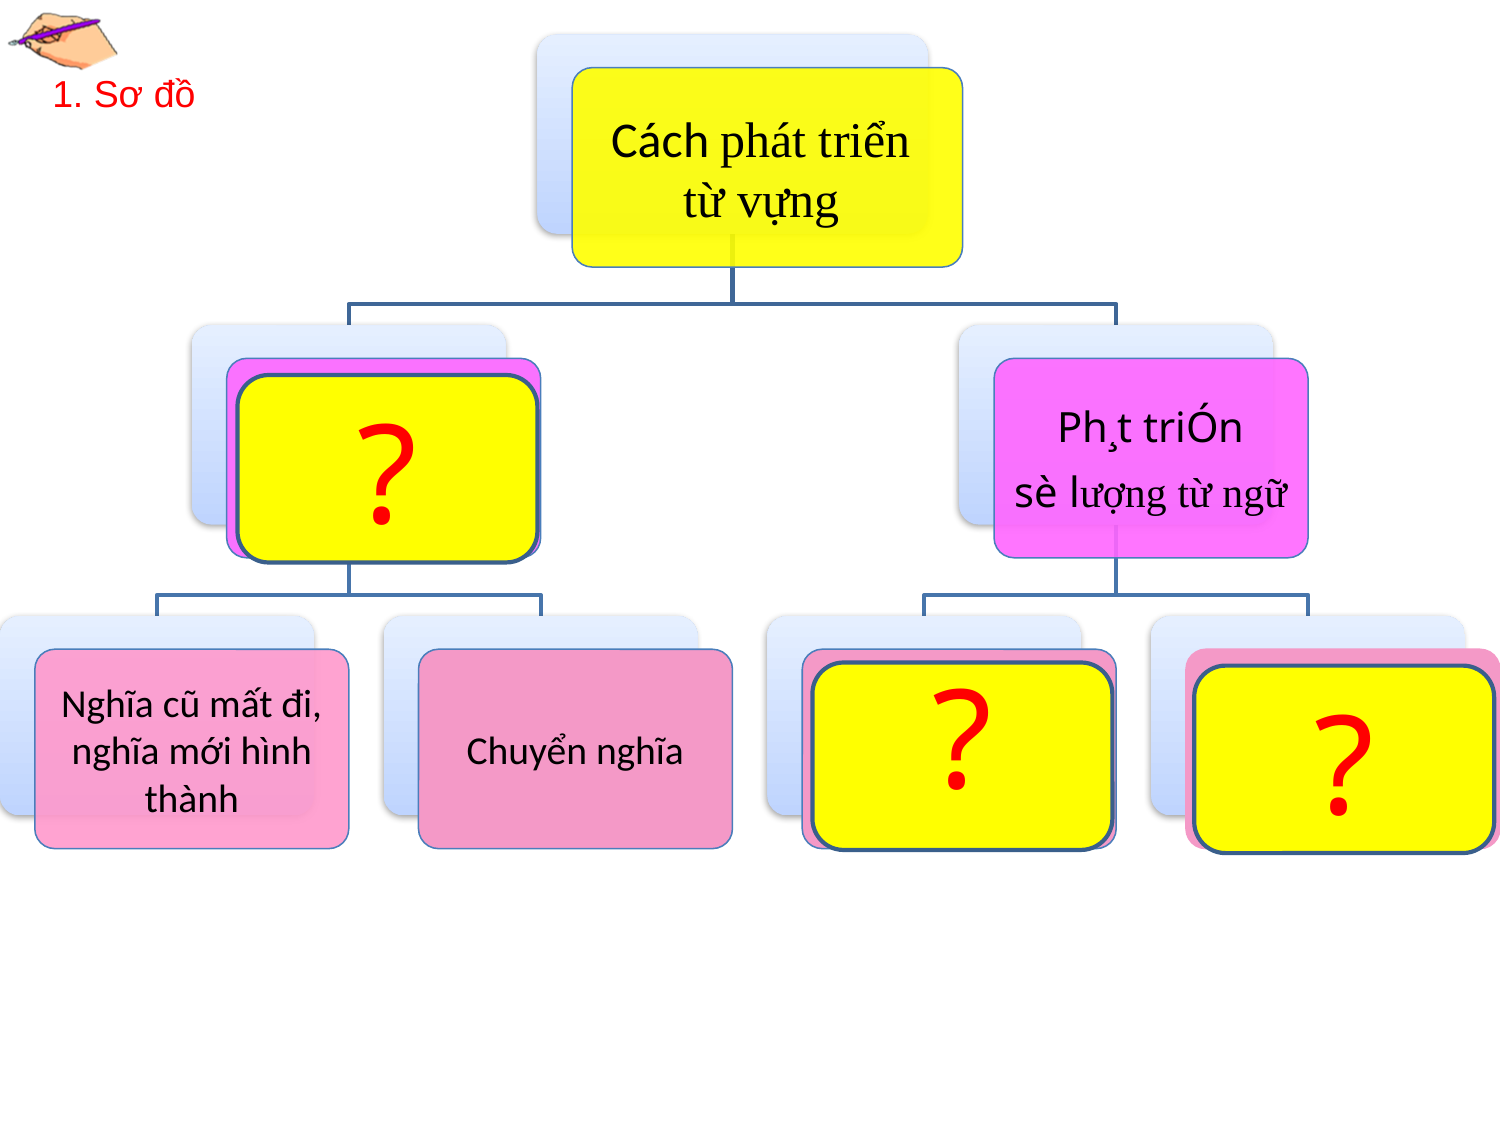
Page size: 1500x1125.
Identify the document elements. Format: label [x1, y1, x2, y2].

picture [0, 0, 129, 93]
text_box [0, 12, 1500, 897]
